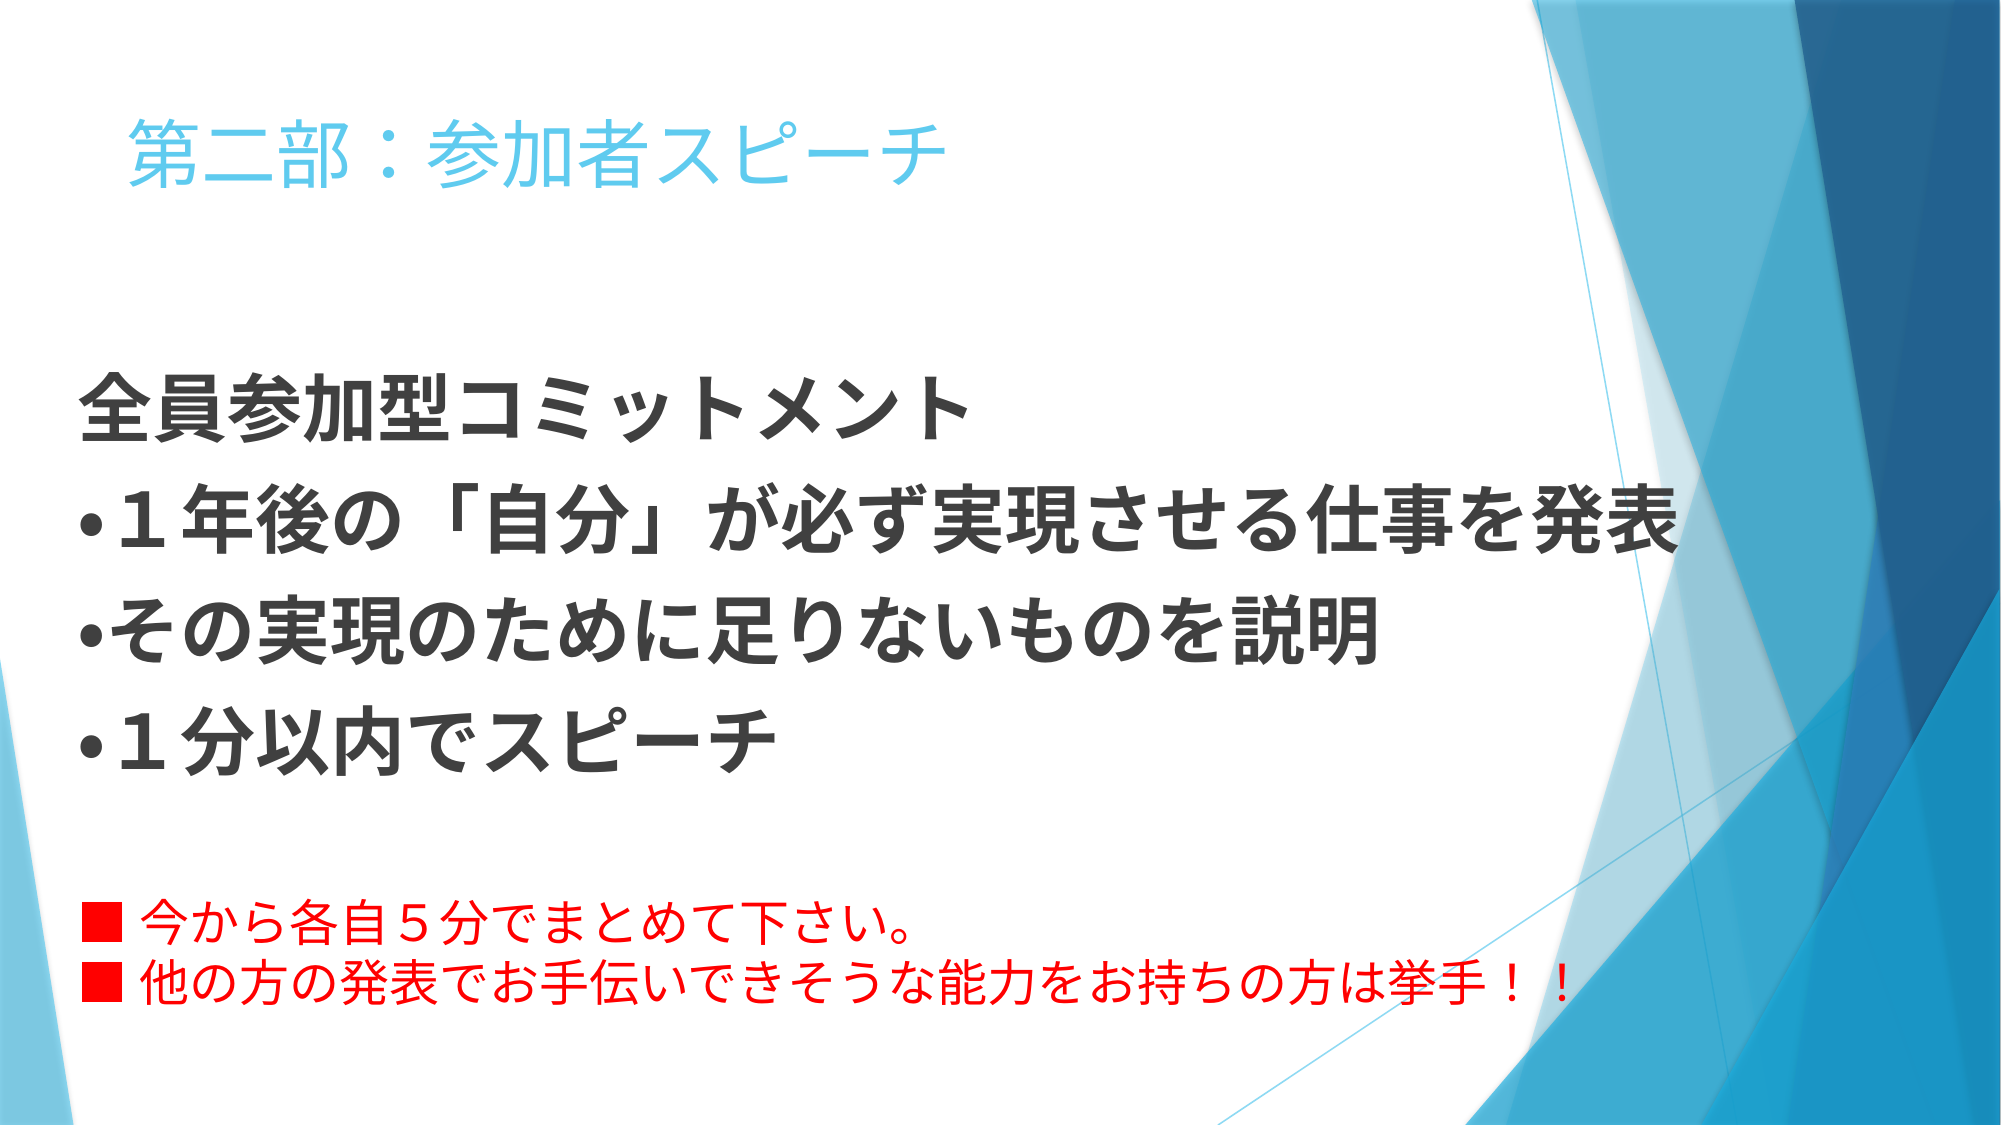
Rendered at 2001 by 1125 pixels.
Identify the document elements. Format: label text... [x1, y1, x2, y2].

title 第二部：参加者スピーチ [111, 99, 1522, 317]
list 全員参加型コミットメント ・１年後の「自分」が必ず実現させる仕事を発表 ・その実現のために足りないものを説明 ・１分以内でスピーチ [62, 354, 1873, 847]
text_box ■今から各自５分でまとめて下さい。 ■他の方の発表でお手伝いできそうな能力をお持ちの方は挙手！！ [62, 883, 1724, 1019]
